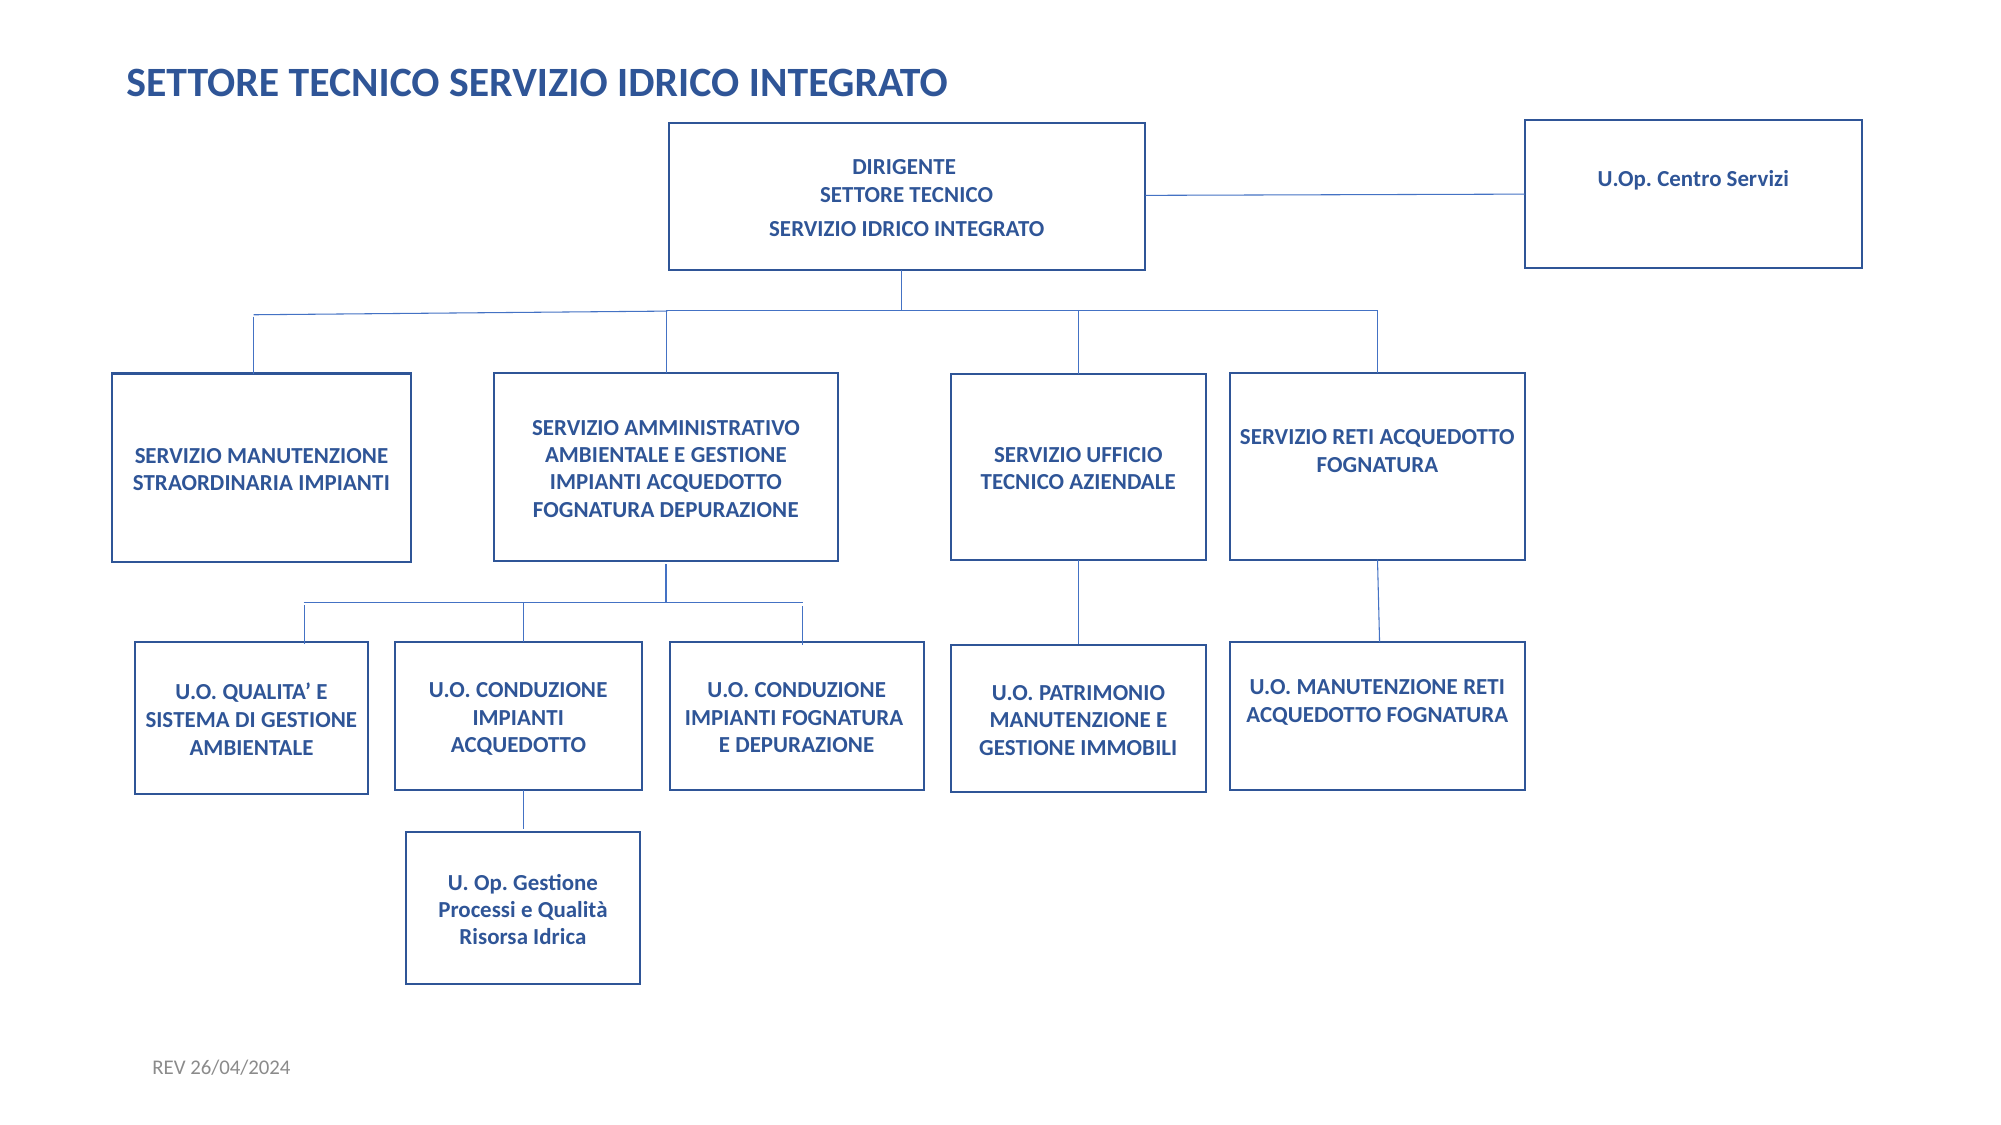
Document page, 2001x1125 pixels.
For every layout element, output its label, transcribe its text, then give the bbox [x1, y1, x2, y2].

text_box U.Op. Centro Servizi [1525, 120, 1863, 268]
text_box U.O. QUALITA’ E SISTEMA DI GESTIONE AMBIENTALE [135, 642, 369, 795]
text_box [253, 311, 668, 315]
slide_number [137, 1029, 1585, 1103]
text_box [394, 122, 1526, 791]
text_box SERVIZIO MANUTENZIONE STRAORDINARIA IMPIANTI [112, 373, 394, 562]
text_box U. Op. Gestione Processi e Qualità Risorsa Idrica [406, 832, 640, 985]
text_box SETTORE TECNICO SERVIZIO IDRICO INTEGRATO [112, 42, 1884, 118]
